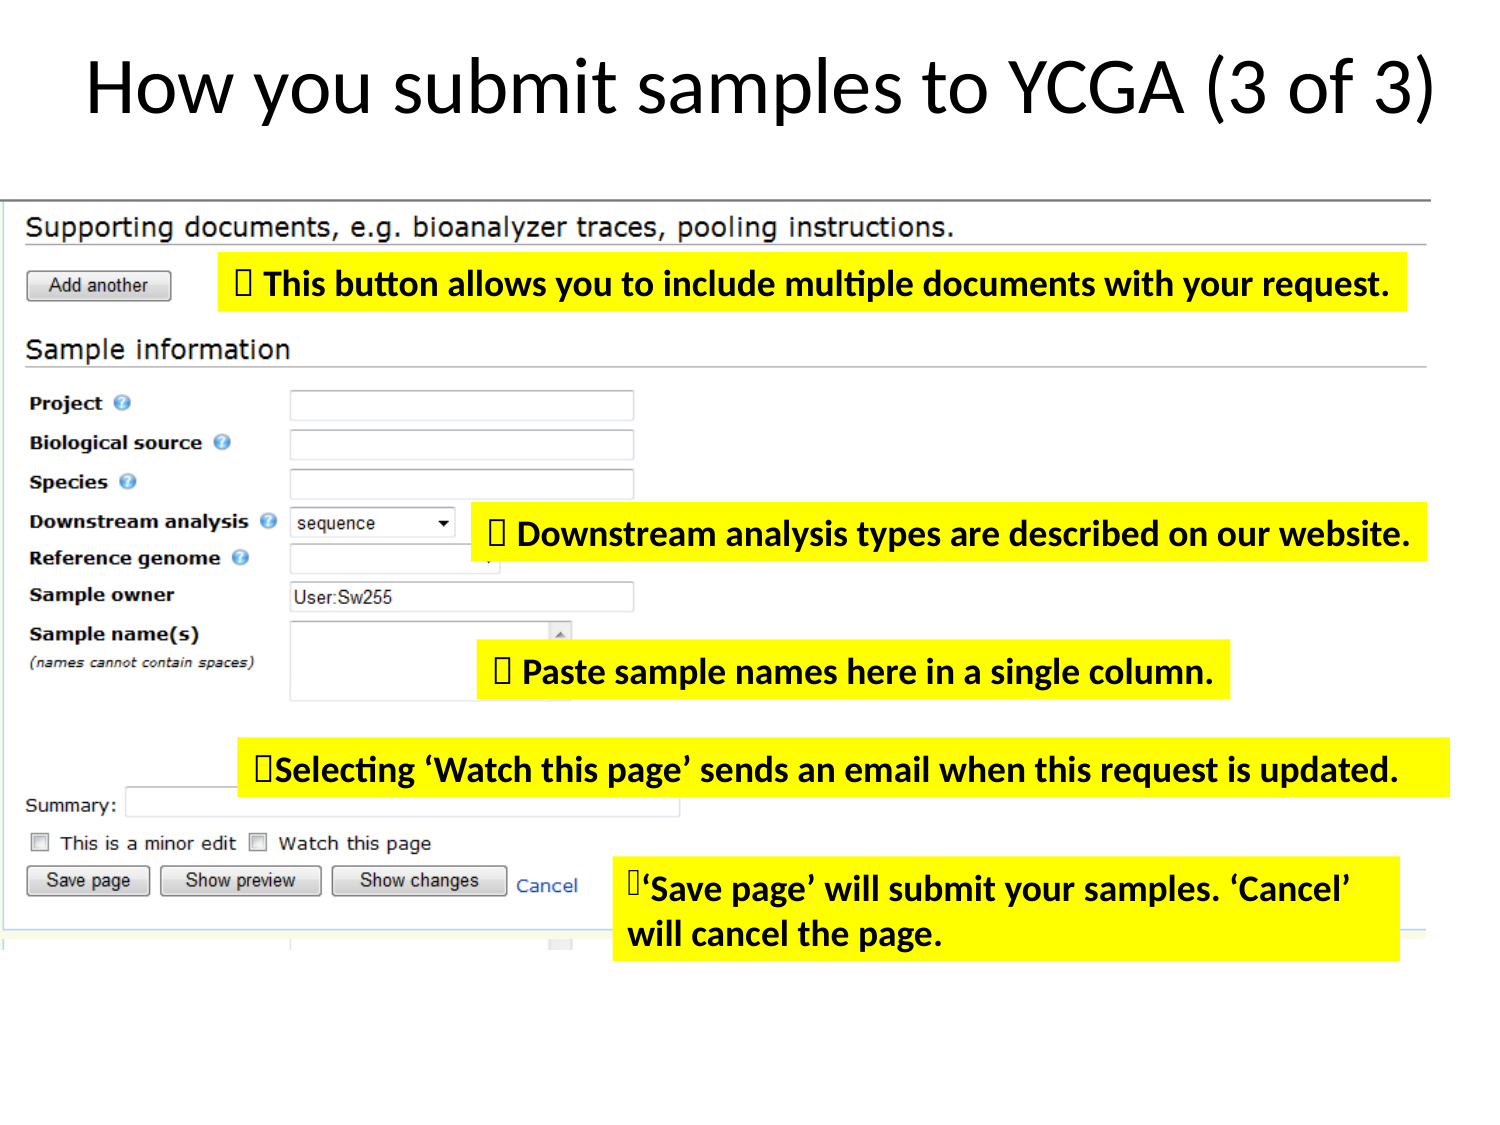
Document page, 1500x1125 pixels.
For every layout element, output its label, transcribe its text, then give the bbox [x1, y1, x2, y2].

title How you submit samples to YCGA (3 of 3) [12, 0, 1500, 175]
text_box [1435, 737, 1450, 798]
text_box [0, 198, 1431, 951]
